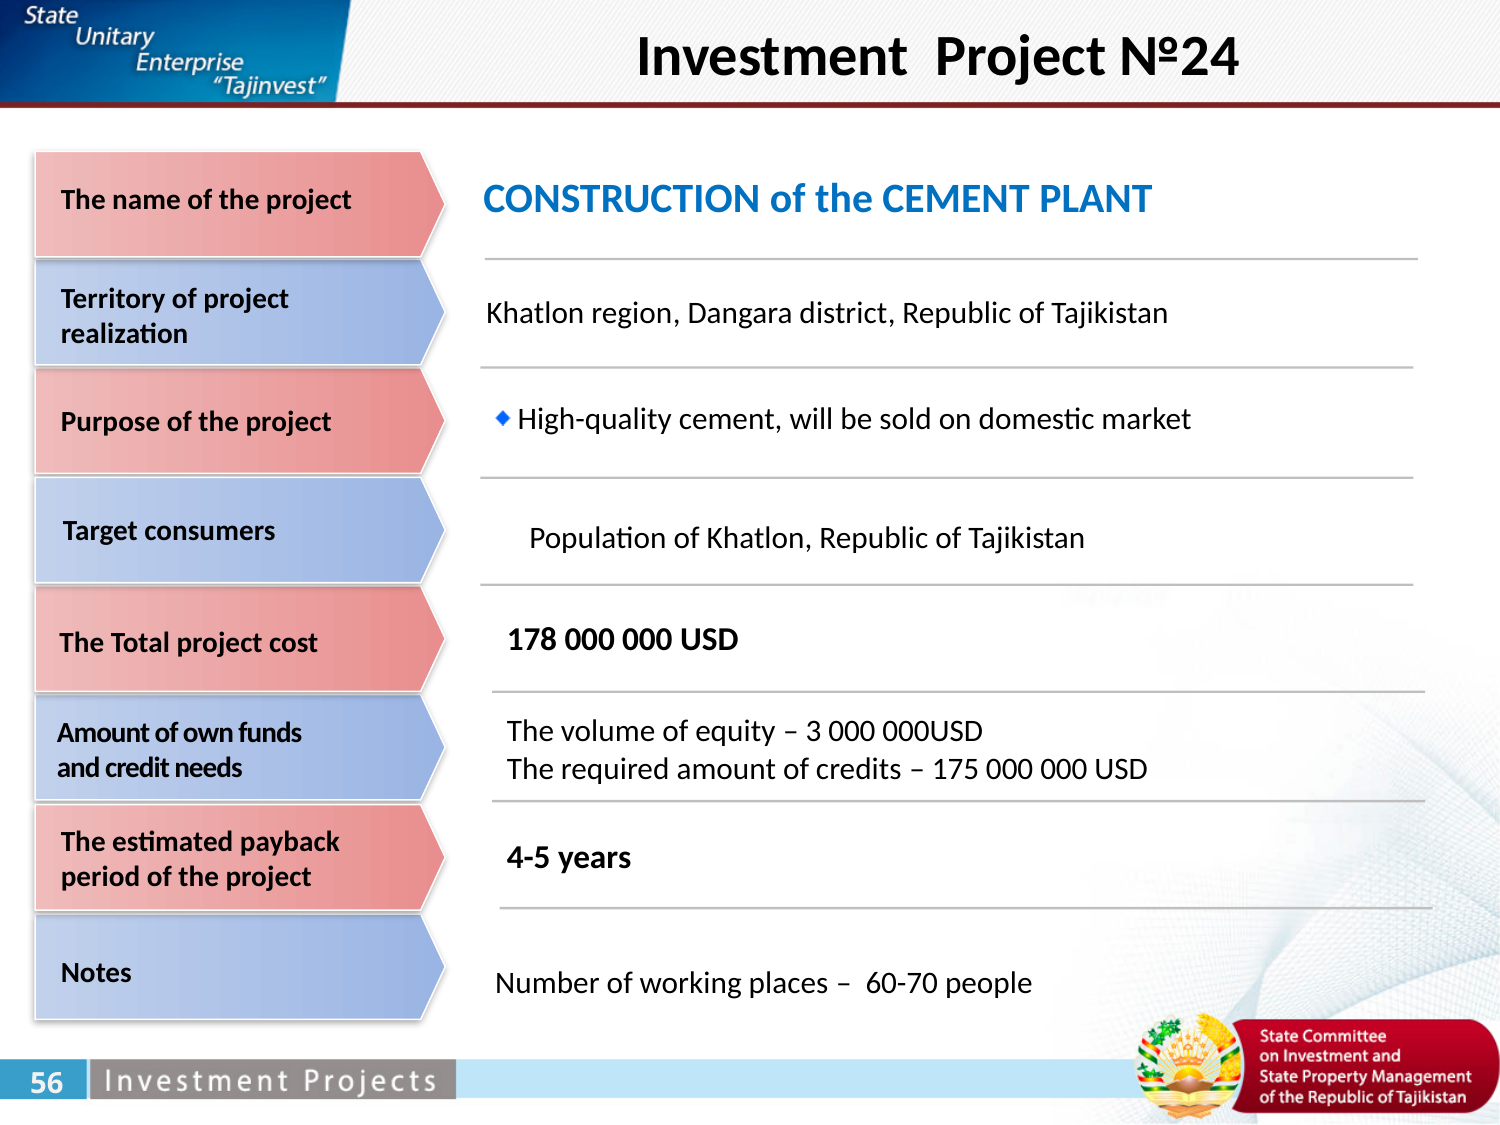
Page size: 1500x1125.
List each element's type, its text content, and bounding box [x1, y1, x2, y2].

text_box Amount of own funds and credit needs [42, 706, 481, 791]
text_box Number of working places – 60-70 people [480, 954, 1465, 1007]
text_box [34, 371, 446, 475]
text_box [483, 256, 1420, 262]
text_box [498, 905, 1435, 911]
text_box [34, 697, 427, 801]
text_box [478, 474, 1416, 481]
text_box 4-5 years [492, 828, 1453, 883]
text_box The name of the project [46, 175, 422, 224]
text_box 178 000 000 USD [492, 609, 1453, 664]
text_box Population of Khatlon, Republic of Tajikistan [514, 509, 1102, 562]
text_box CONSTRUCTION of the CEMENT PLANT [468, 163, 1371, 228]
text_box [478, 364, 1416, 371]
text_box Investment Project №24 [516, 23, 1360, 95]
text_box Khatlon region, Dangara district, Republic of Tajikistan [471, 284, 1433, 337]
text_box The volume of equity – 3 000 000USD The required amount of credits – 175 000 000 USD [492, 703, 1453, 793]
text_box High-quality cement, will be sold on domestic market [480, 395, 1442, 444]
text_box [490, 688, 1427, 695]
text_box [34, 476, 446, 584]
picture [0, 0, 1500, 1125]
text_box [34, 150, 446, 258]
text_box [34, 263, 446, 366]
text_box [478, 581, 1416, 588]
text_box [34, 917, 446, 1021]
text_box [490, 798, 1427, 804]
text_box 56 [11, 1054, 82, 1107]
text_box The estimated payback period of the project [46, 815, 399, 900]
text_box Territory of project realization [46, 272, 364, 357]
text_box Target consumers [48, 503, 418, 554]
text_box Purpose of the project [46, 394, 387, 445]
text_box Notes [46, 945, 306, 996]
text_box [34, 589, 436, 693]
text_box The Total project cost [44, 616, 456, 666]
text_box [34, 803, 446, 911]
